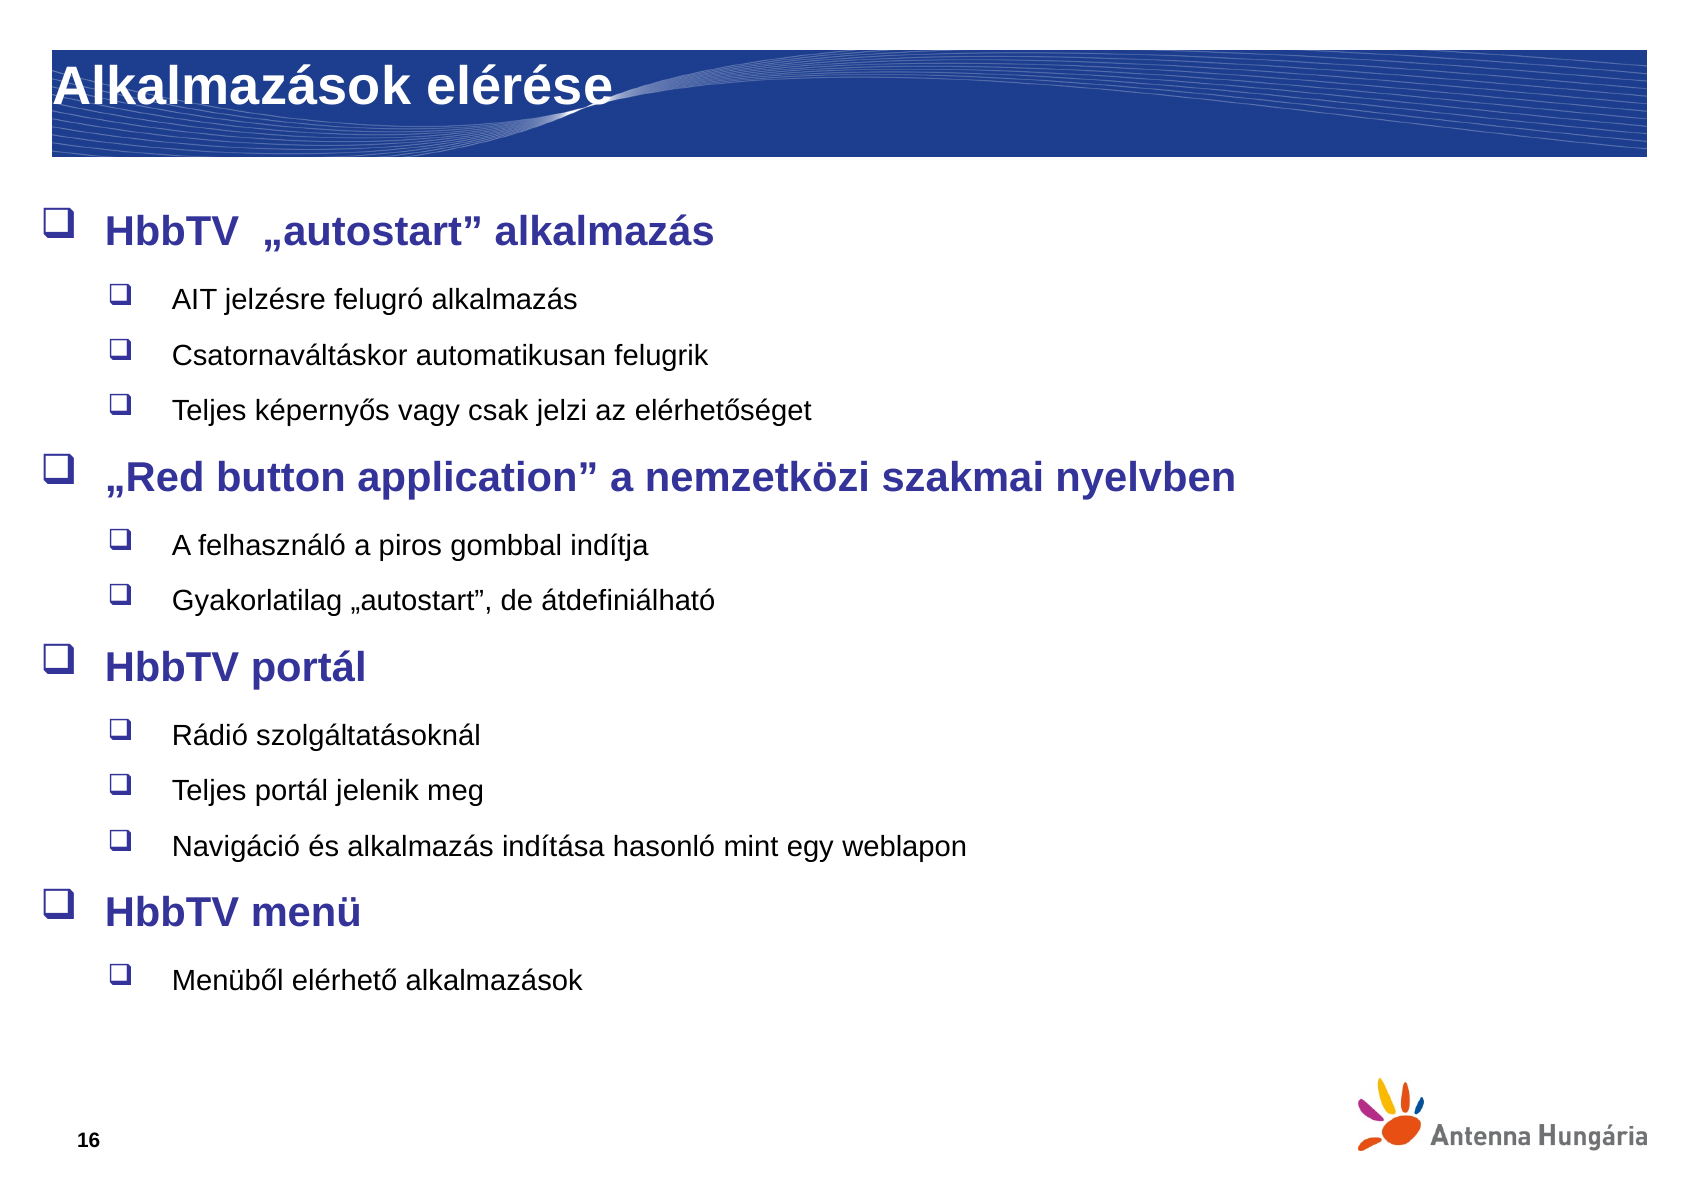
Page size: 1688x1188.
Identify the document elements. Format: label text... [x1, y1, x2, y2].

picture [1358, 1090, 1647, 1151]
title Alkalmazások elérése [52, 50, 1688, 173]
list HbbTV „autostart” alkalmazás AIT jelzésre felugró alkalmazás Csatornaváltáskor automatikusan felugrik Teljes képernyős vagy csak jelzi az elérhetőséget „Red button application” a nemzetközi szakmai nyelvben A felhasználó a piros gombbal indítja Gyakorlatilag „autostart”, de átdefiniálható HbbTV portál Rádió szolgáltatásoknál Teljes portál jelenik meg Navigáció és alkalmazás indítása hasonló mint egy weblapon HbbTV menü Menüből elérhető alkalmazások [40, 203, 1656, 1090]
slide_number 16 [0, 1112, 100, 1152]
